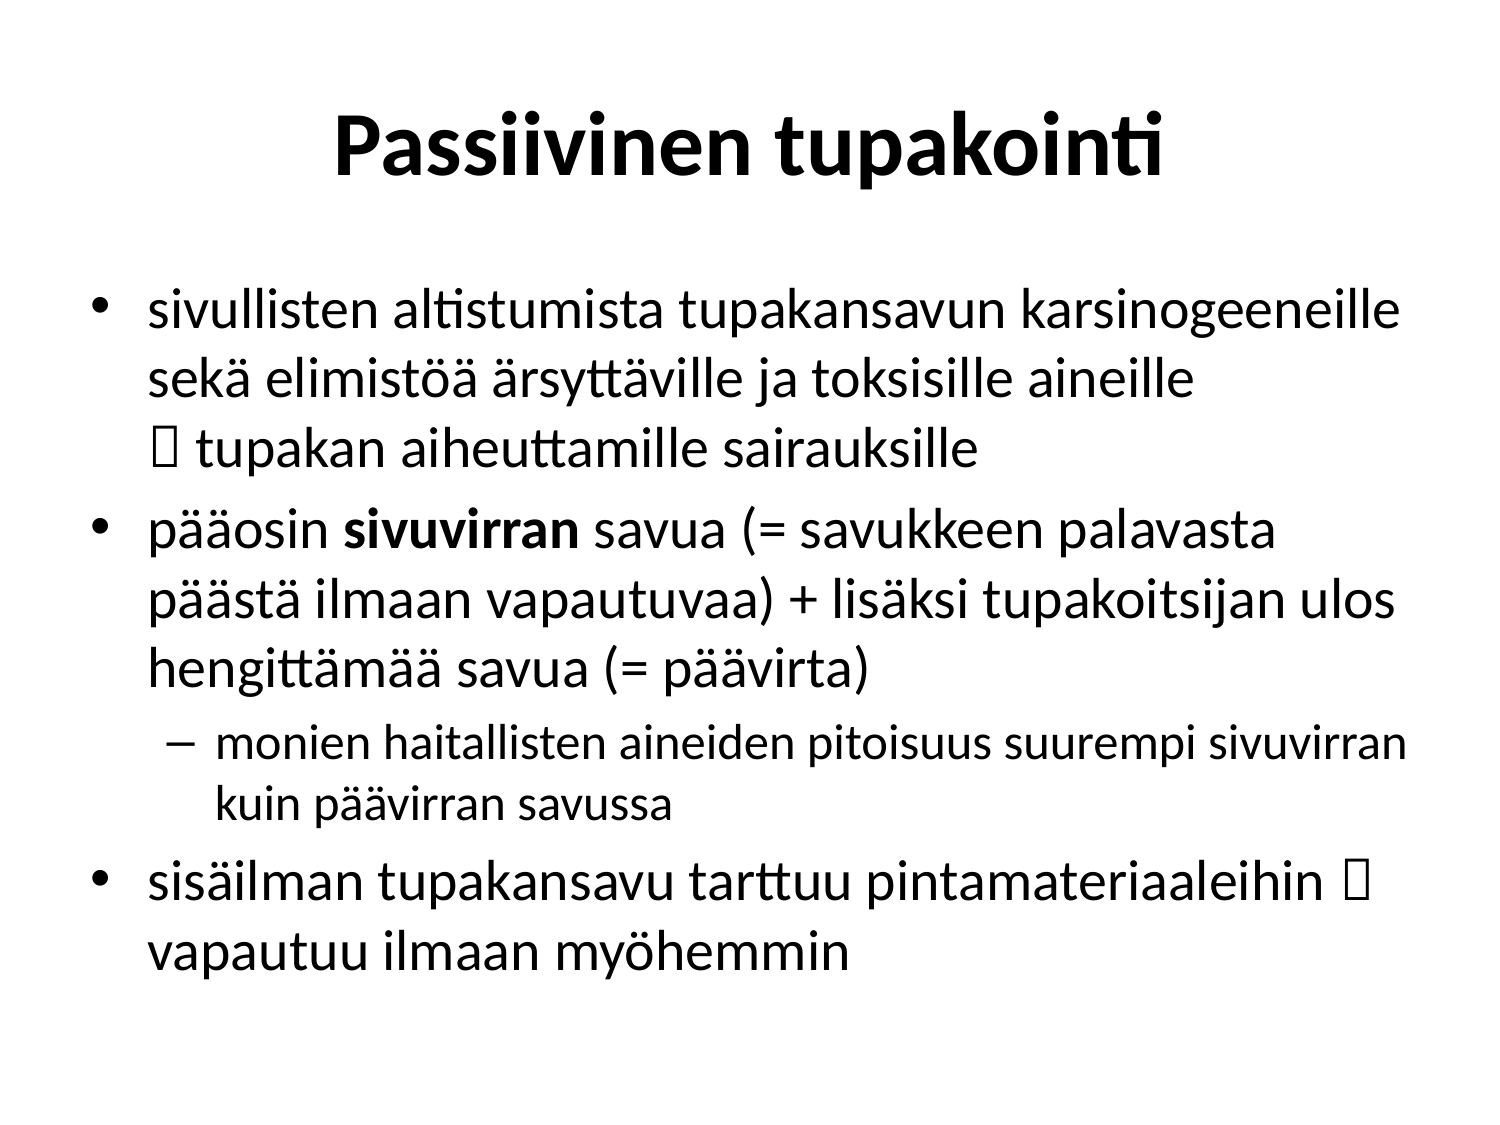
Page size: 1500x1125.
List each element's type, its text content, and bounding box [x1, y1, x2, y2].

title Passiivinen tupakointi [75, 45, 1425, 233]
list sivullisten altistumista tupakansavun karsinogeeneille sekä elimistöä ärsyttäville ja toksisille aineille  tupakan aiheuttamille sairauksille pääosin sivuvirran savua (= savukkeen palavasta päästä ilmaan vapautuvaa) + lisäksi tupakoitsijan ulos hengittämää savua (= päävirta) monien haitallisten aineiden pitoisuus suurempi sivuvirran kuin päävirran savussa sisäilman tupakansavu tarttuu pintamateriaaleihin  vapautuu ilmaan myöhemmin [75, 262, 1425, 1005]
